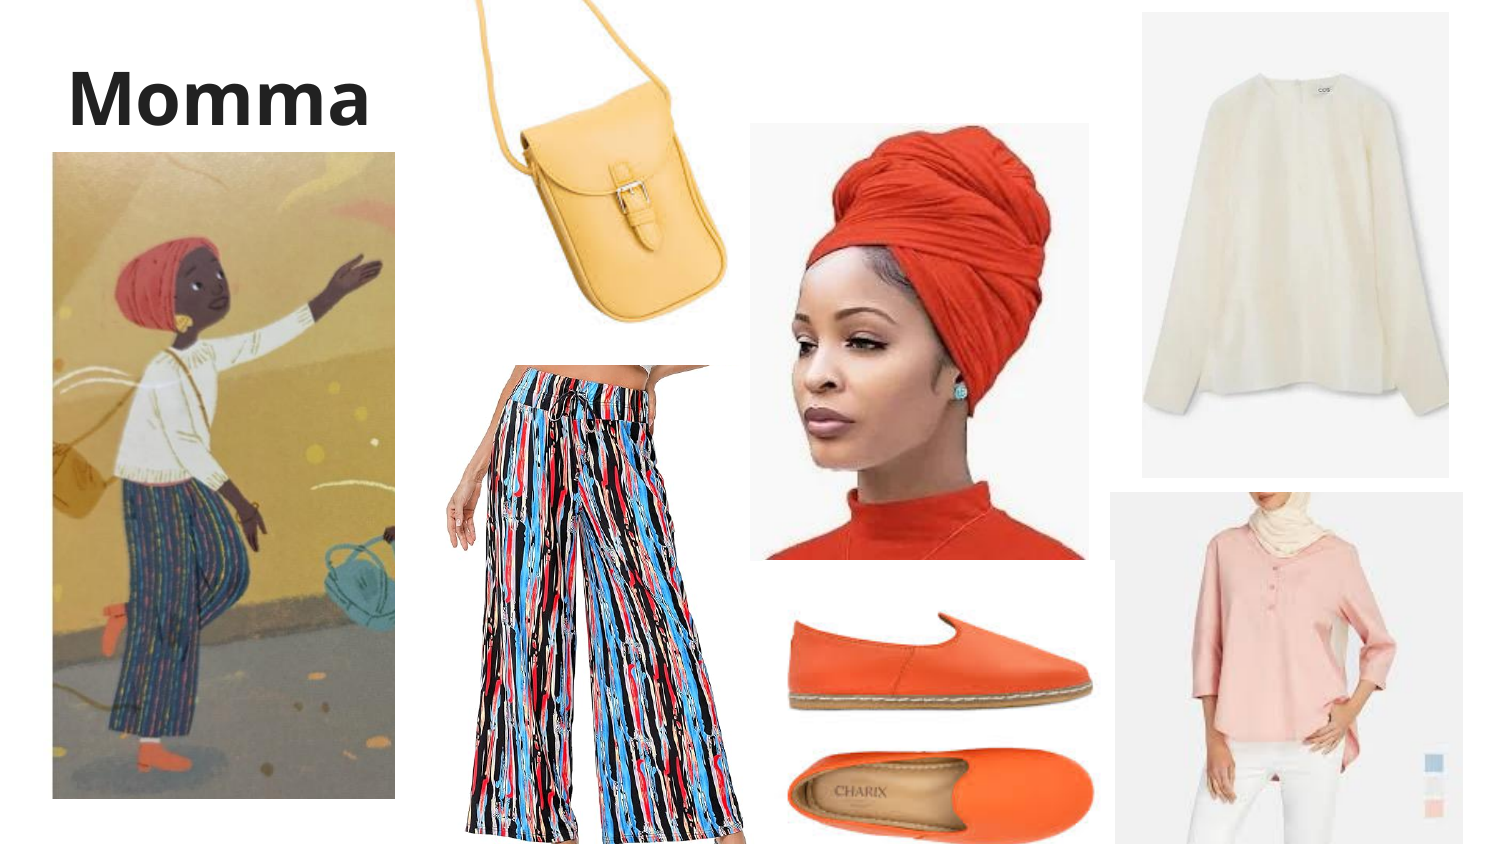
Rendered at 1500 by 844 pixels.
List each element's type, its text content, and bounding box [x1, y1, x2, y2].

picture [42, 152, 396, 799]
picture [428, 0, 1463, 844]
picture [1141, 12, 1450, 478]
title Momma [51, 31, 423, 163]
title Momma [786, 31, 1136, 163]
